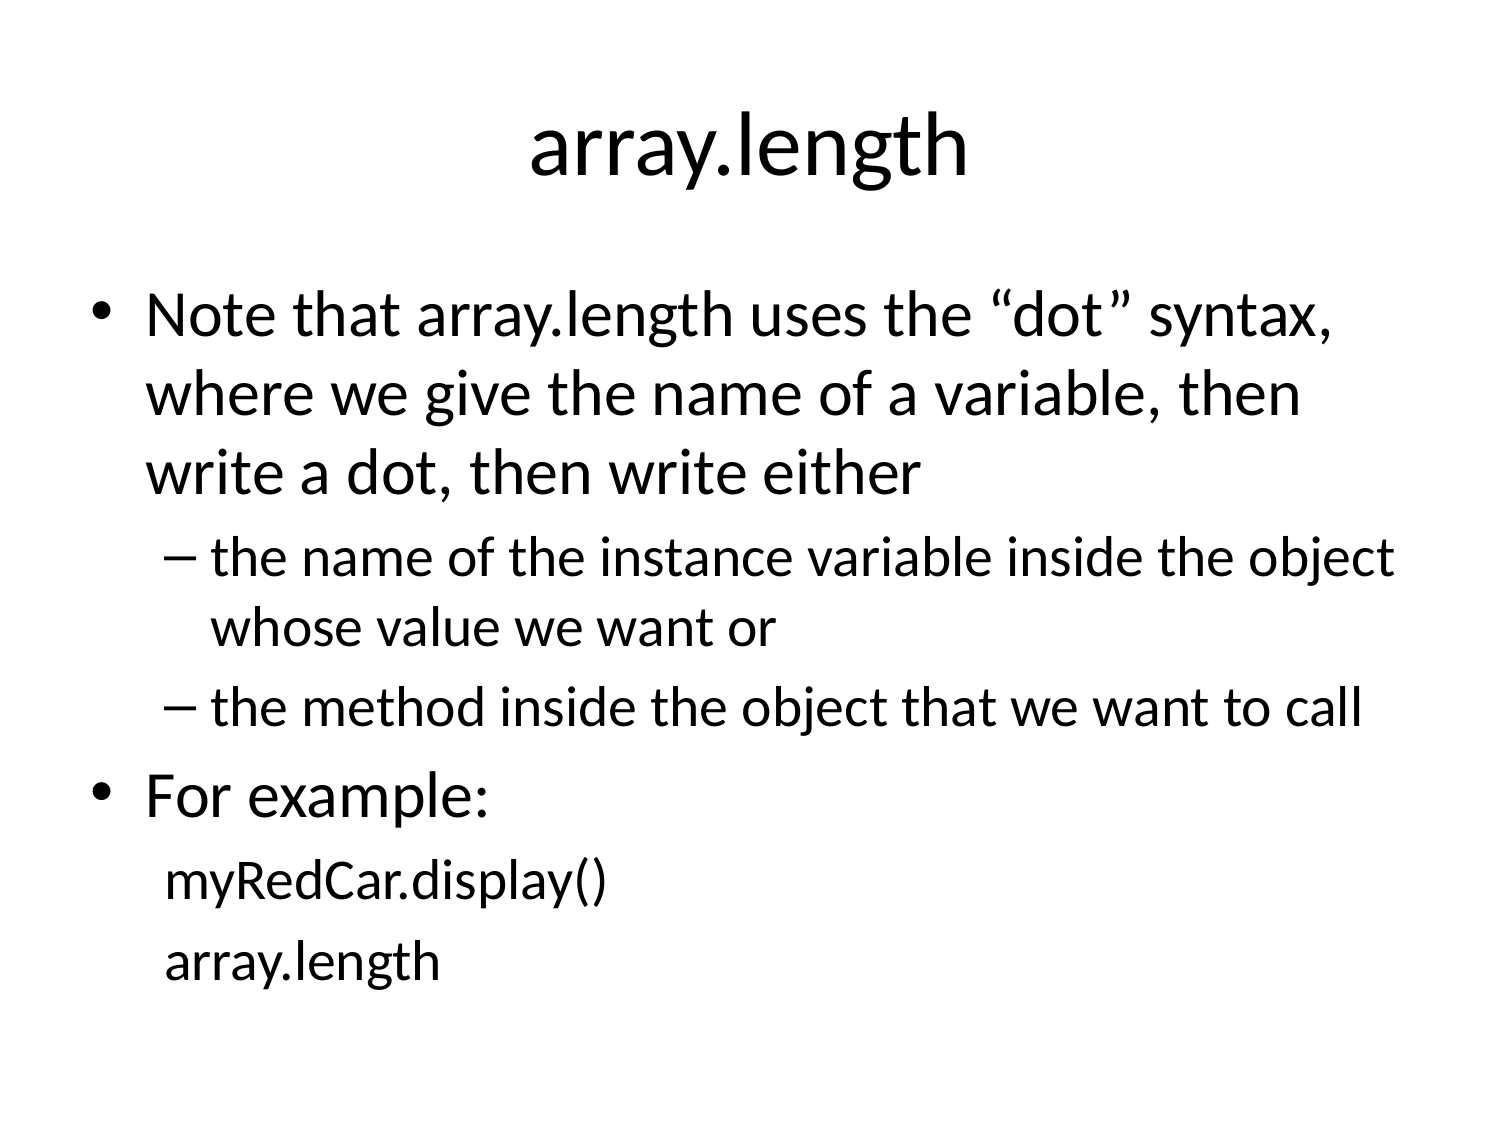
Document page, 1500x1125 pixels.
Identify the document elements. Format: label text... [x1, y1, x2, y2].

list Note that array.length uses the “dot” syntax, where we give the name of a variable, then write a dot, then write either the name of the instance variable inside the object whose value we want or the method inside the object that we want to call For example: myRedCar.display() array.length [75, 262, 1425, 1005]
title array.length [75, 45, 1425, 233]
